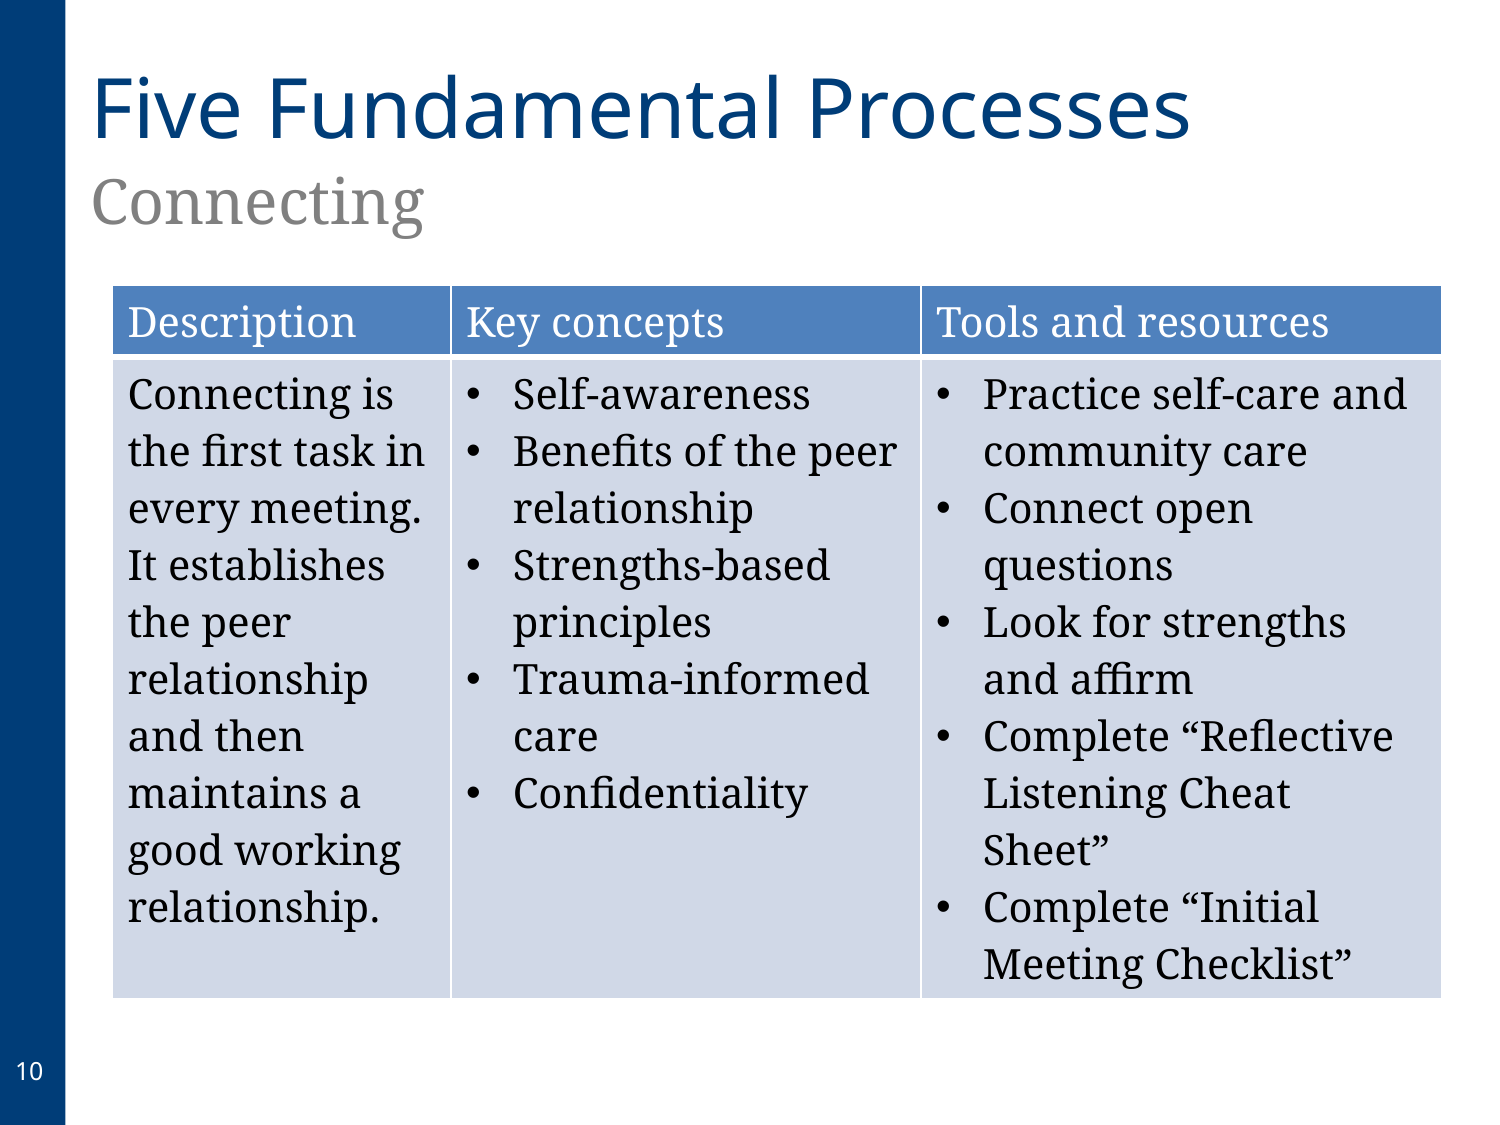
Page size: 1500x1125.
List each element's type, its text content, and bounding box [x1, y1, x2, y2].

table_header Description [113, 286, 450, 354]
list Connecting [75, 154, 1425, 905]
title Five Fundamental Processes [75, 29, 1425, 154]
slide_number 10 [0, 1042, 350, 1103]
table_header Key concepts [452, 286, 920, 354]
table_cell Self-awareness Benefits of the peer relationship Strengths-based principles Trauma-informed care Confidentiality [452, 360, 920, 998]
table_cell Practice self-care and community care Connect open questions Look for strengths and affirm Complete “Reflective Listening Cheat Sheet” Complete “Initial Meeting Checklist” [922, 360, 1441, 998]
table_header Tools and resources [922, 286, 1441, 354]
table_cell Connecting is the first task in every meeting. It establishes the peer relationship and then maintains a good working relationship. [113, 360, 450, 998]
